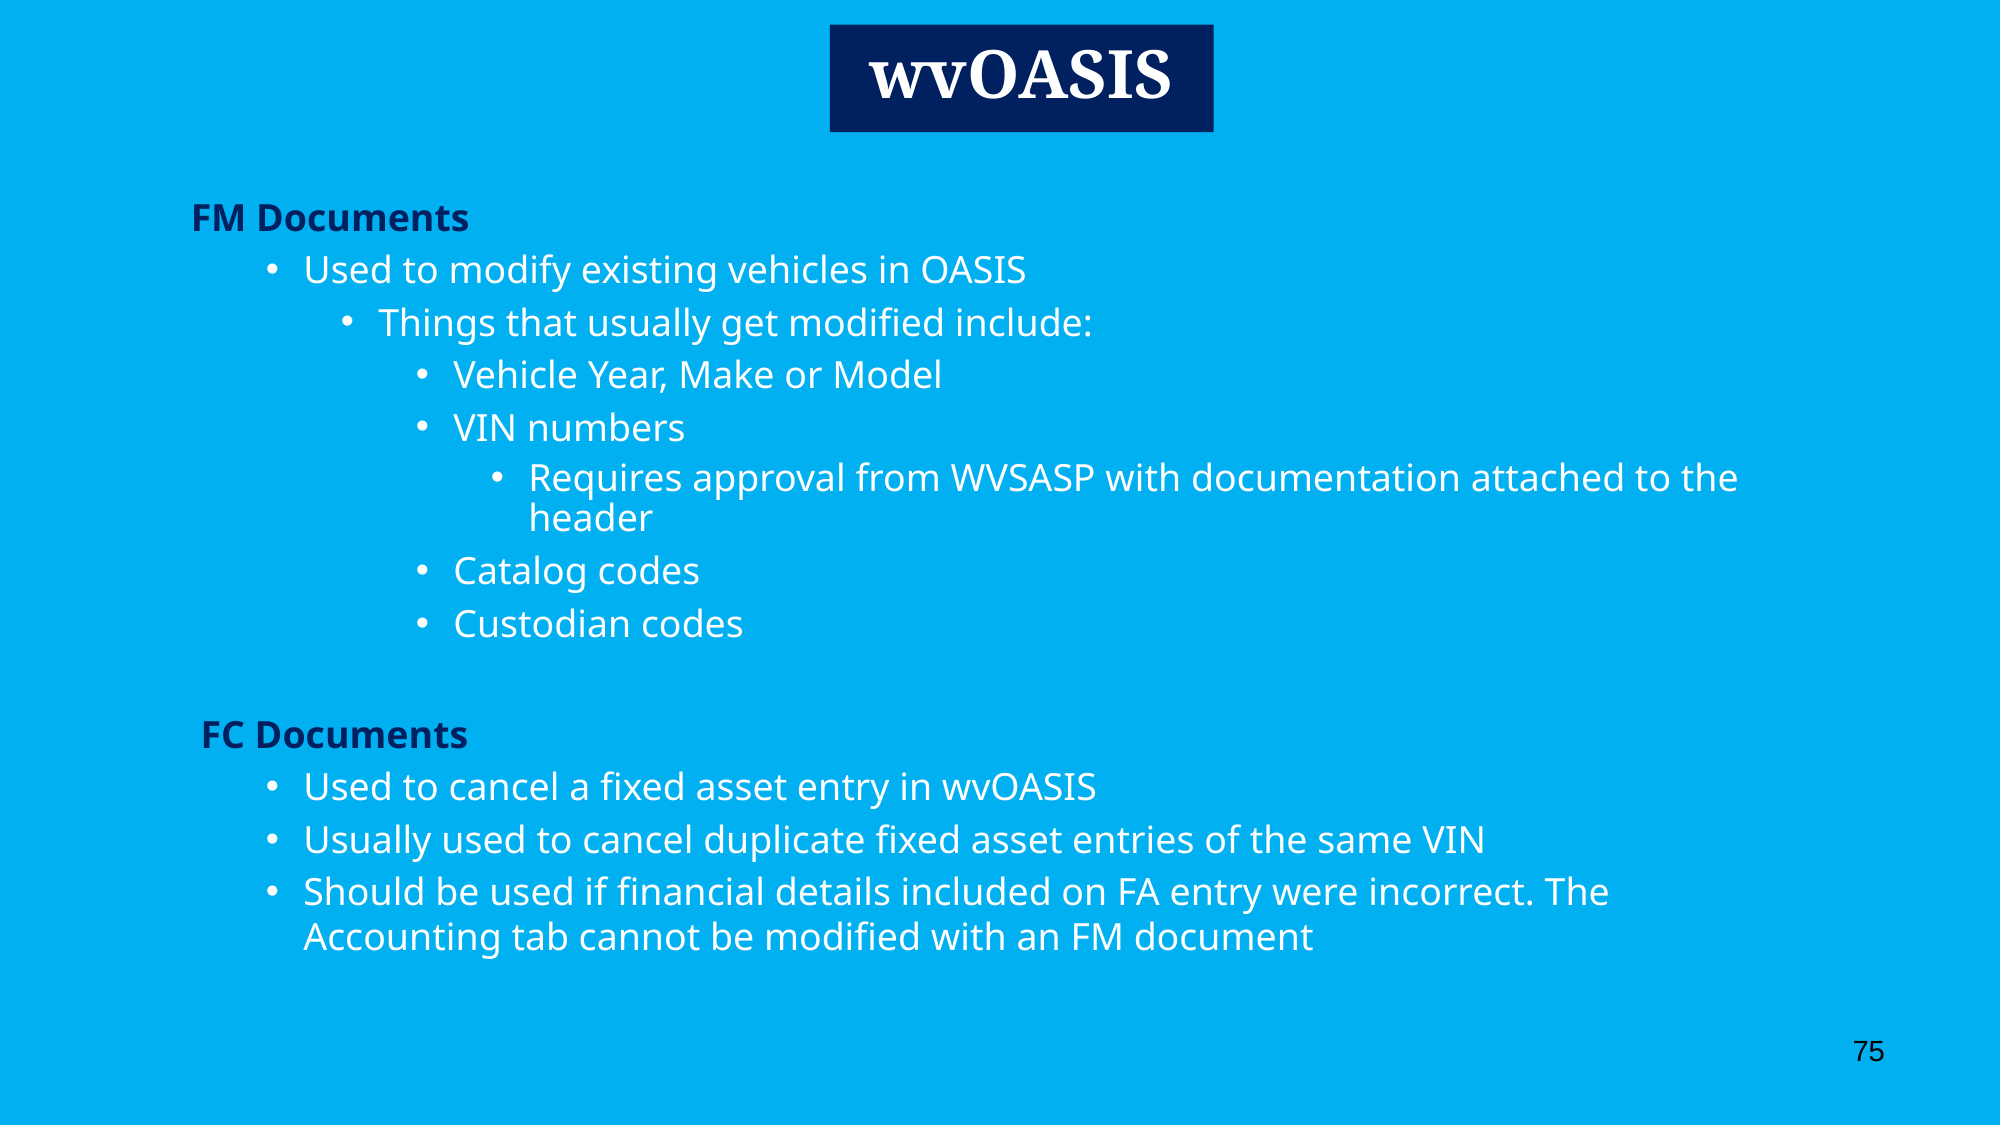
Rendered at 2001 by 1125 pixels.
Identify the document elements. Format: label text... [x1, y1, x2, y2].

slide_number 75 [1433, 1024, 1900, 1103]
title wvOASIS [829, 24, 1214, 133]
subtitle FM Documents Used to modify existing vehicles in OASIS Things that usually get modified include: Vehicle Year, Make or Model VIN numbers Requires approval from WVSASP with documentation attached to the header Catalog codes Custodian codes FC Documents Used to cancel a fixed asset entry in wvOASIS Usually used to cancel duplicate fixed asset entries of the same VIN Should be used if financial details included on FA entry were incorrect. The Accounting tab cannot be modified with an FM document [82, 185, 1813, 1125]
